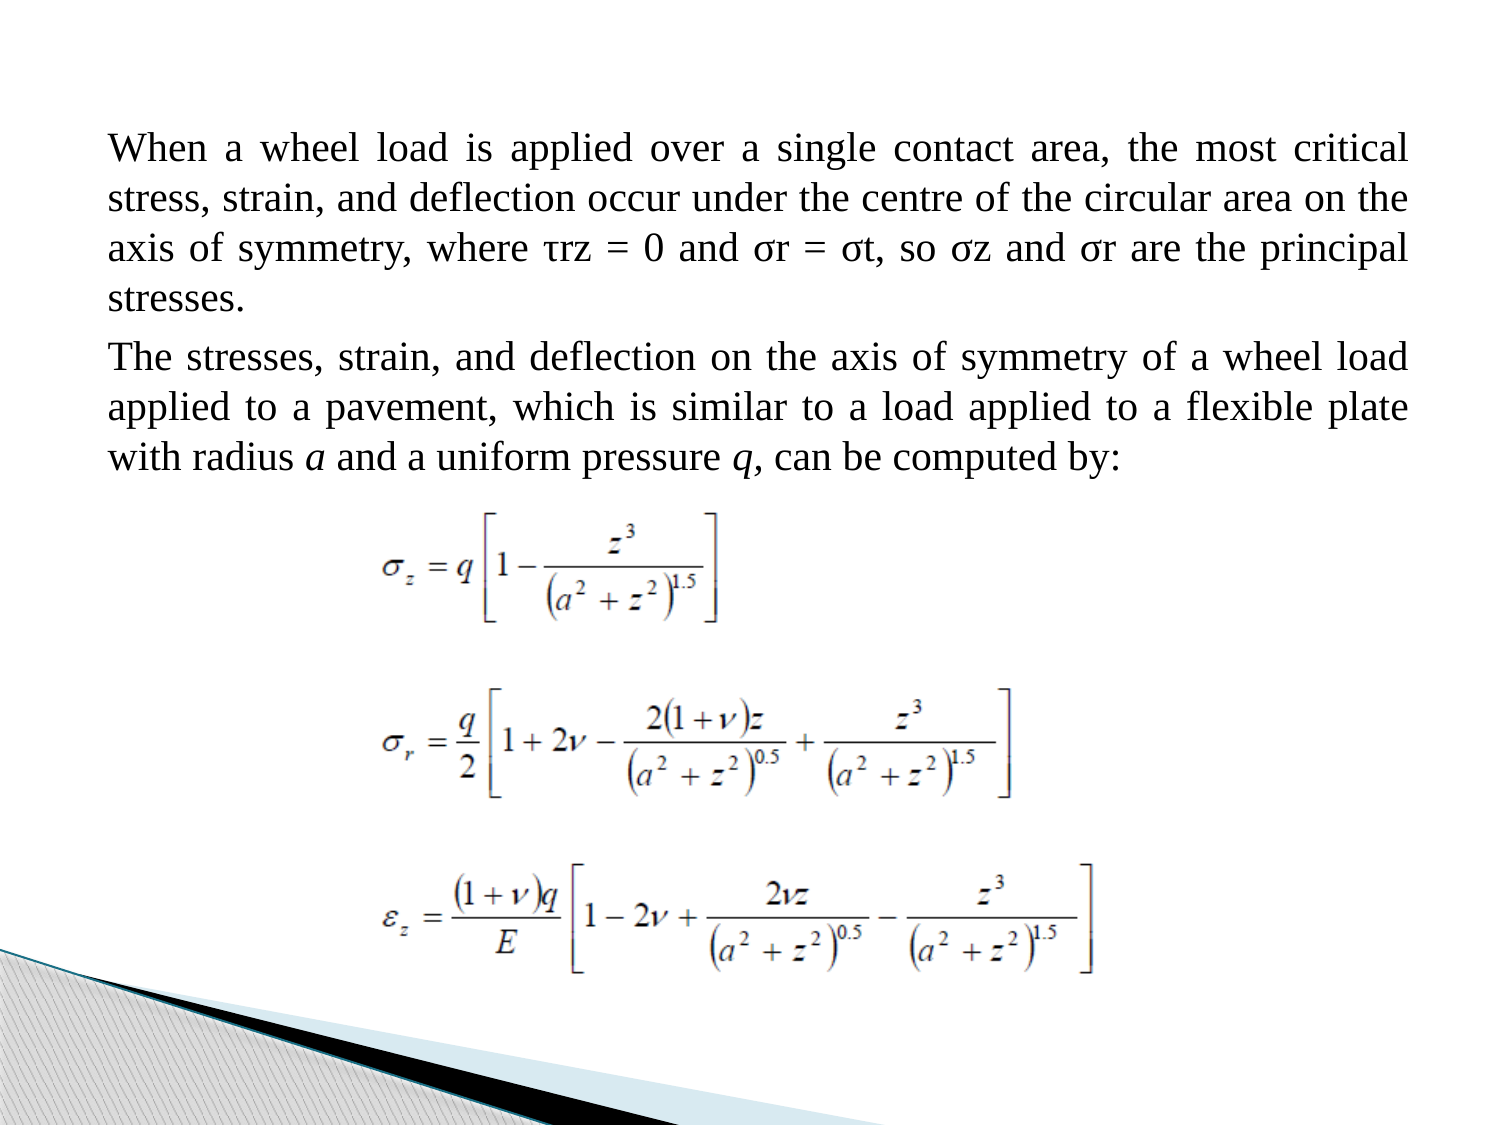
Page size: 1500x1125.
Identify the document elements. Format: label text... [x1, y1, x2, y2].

list When a wheel load is applied over a single contact area, the most critical stress, strain, and deflection occur under the centre of the circular area on the axis of symmetry, where τrz = 0 and σr = σt, so σz and σr are the principal stresses. The stresses, strain, and deflection on the axis of symmetry of a wheel load applied to a pavement, which is similar to a load applied to a flexible plate with radius a and a uniform pressure q, can be computed by: [75, 112, 1425, 986]
picture [372, 499, 1123, 1027]
